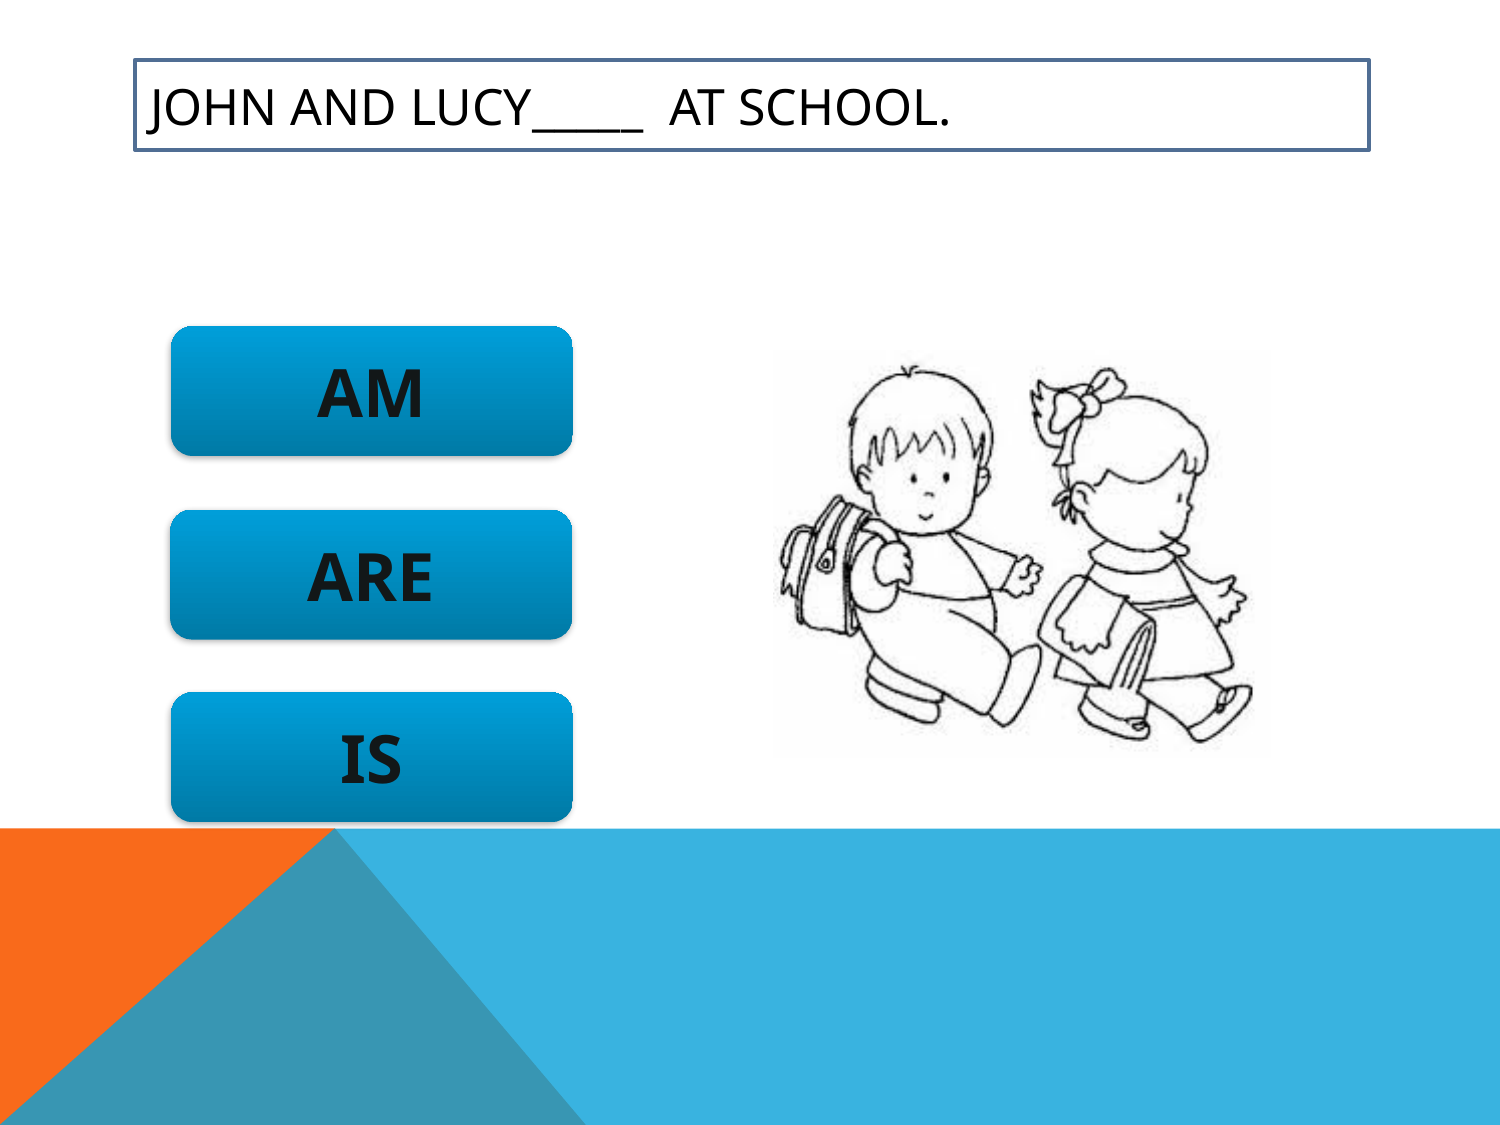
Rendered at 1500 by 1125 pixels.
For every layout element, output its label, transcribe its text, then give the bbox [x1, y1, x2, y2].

text_box IS [171, 692, 573, 823]
title John and Lucy_____ at school. [133, 58, 1371, 152]
text_box AM [171, 326, 573, 457]
text_box ARE [170, 509, 573, 640]
picture [773, 350, 1272, 758]
